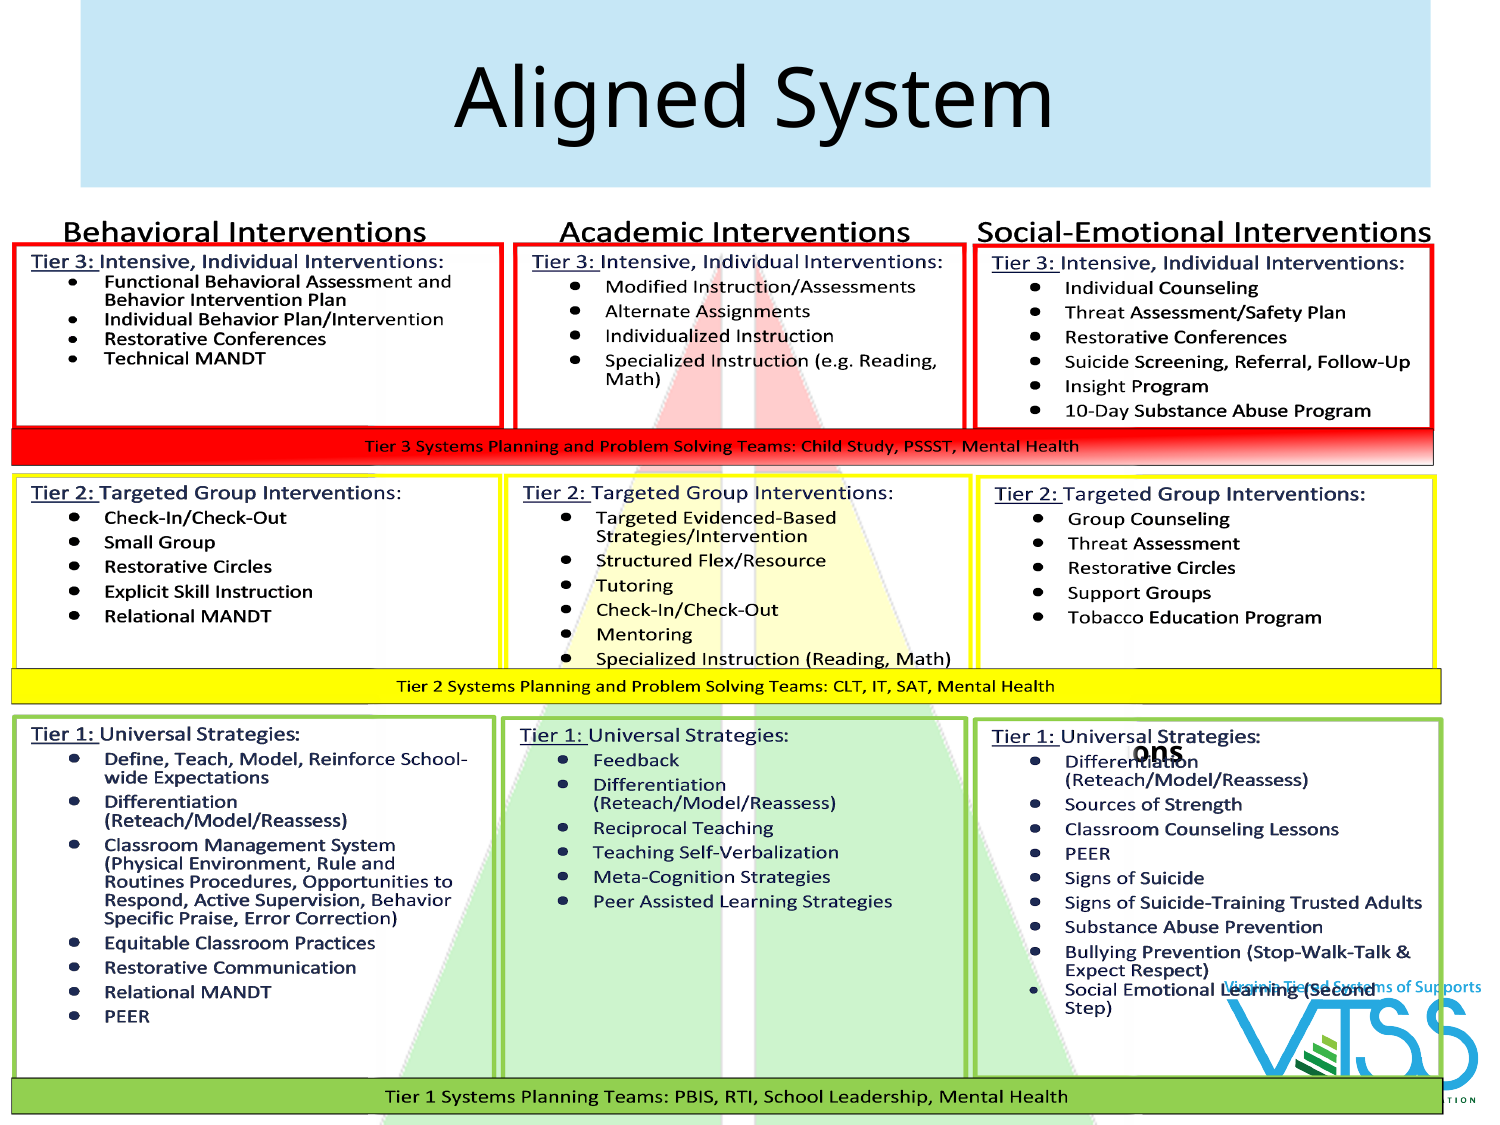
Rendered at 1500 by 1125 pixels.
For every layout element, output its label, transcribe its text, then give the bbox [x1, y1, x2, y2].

title Aligned System [80, 0, 1431, 188]
picture [11, 212, 1500, 1125]
